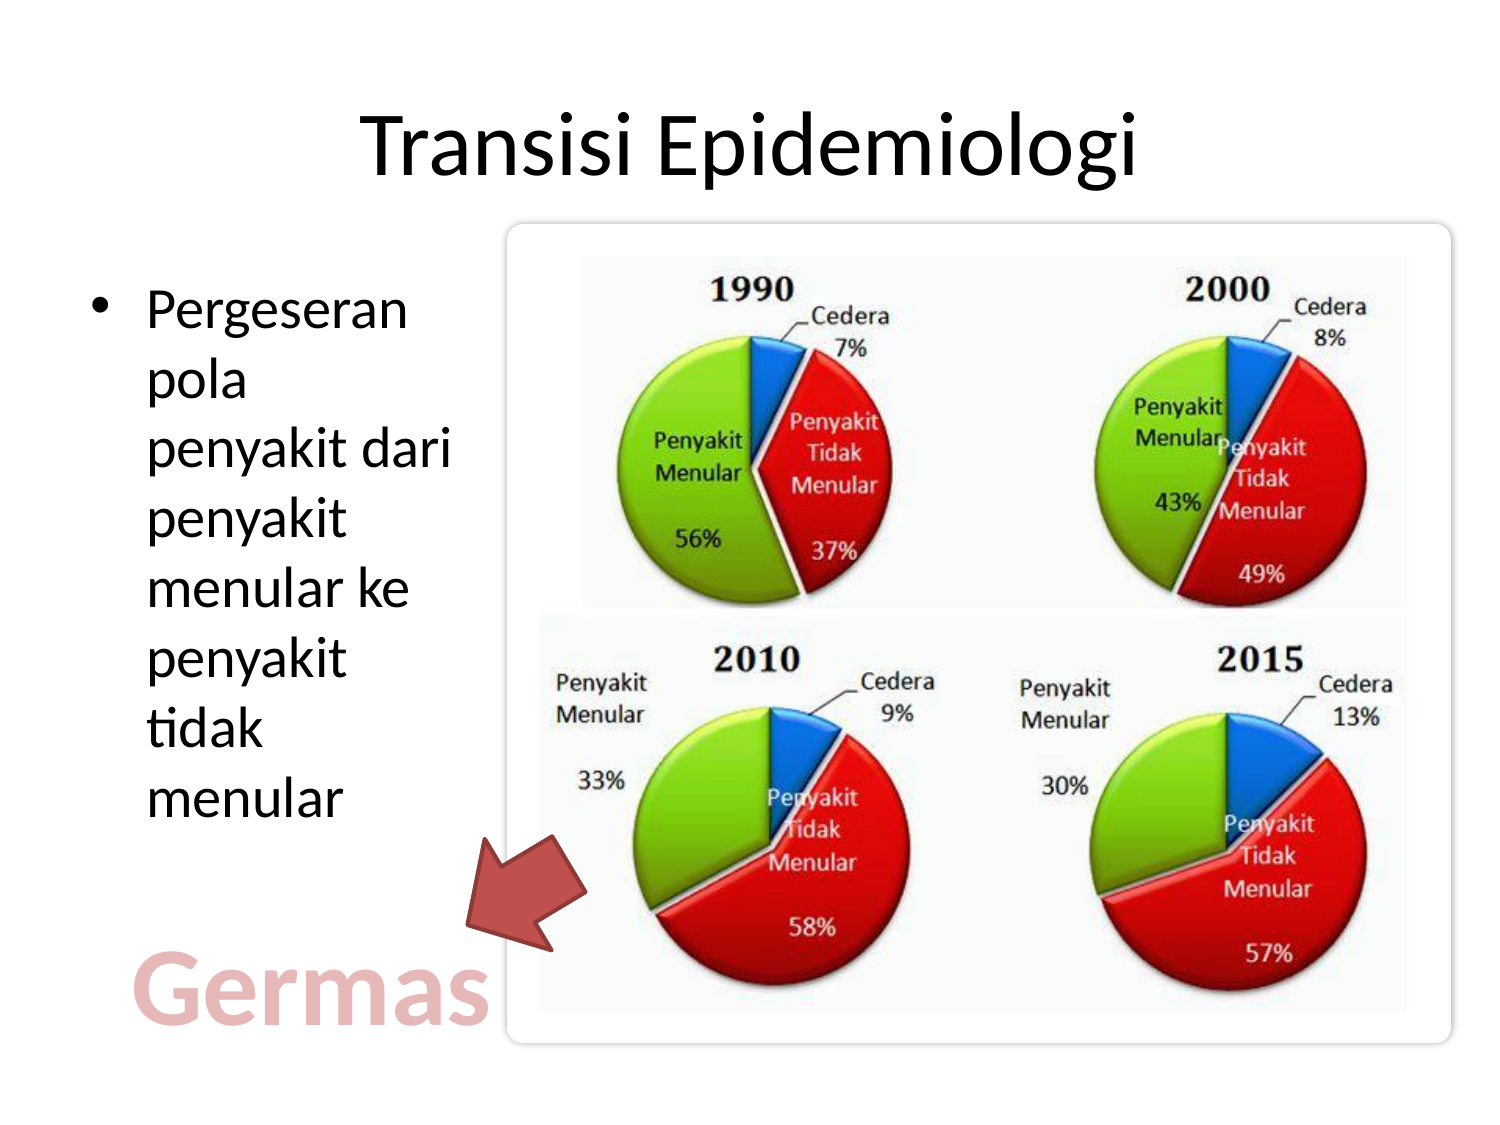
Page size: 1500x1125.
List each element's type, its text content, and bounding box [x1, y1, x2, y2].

title Transisi Epidemiologi [75, 45, 1425, 233]
text_box Germas [116, 905, 507, 1055]
picture [538, 255, 1421, 1012]
list Pergeseran pola penyakit dari penyakit menular ke penyakit tidak menular [75, 262, 479, 1005]
text_box [465, 836, 533, 947]
